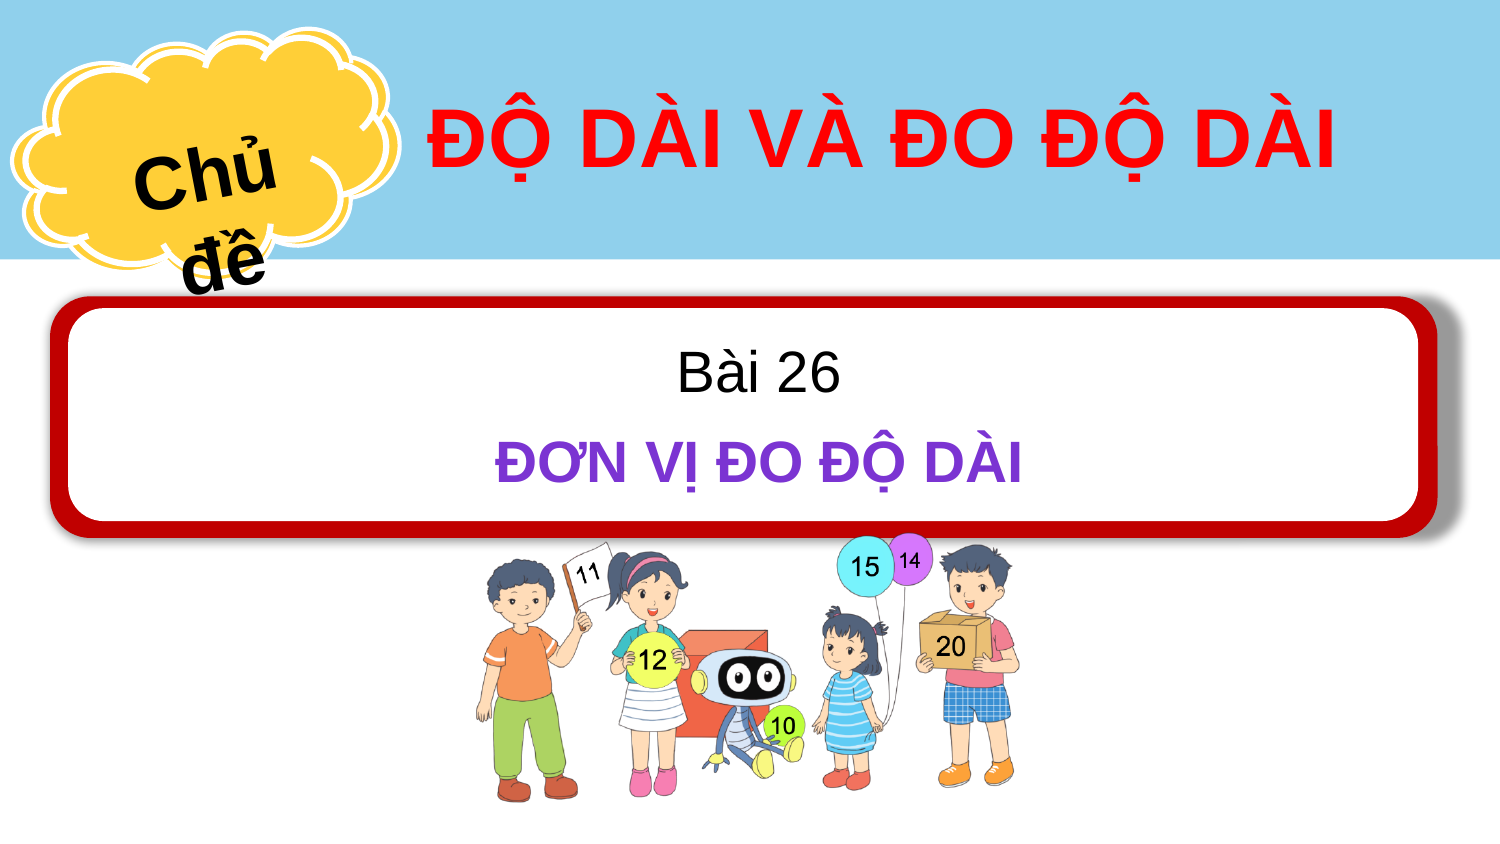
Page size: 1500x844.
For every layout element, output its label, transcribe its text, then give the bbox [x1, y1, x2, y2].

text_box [12, 34, 401, 282]
text_box ĐỘ DÀI VÀ ĐO ĐỘ DÀI [412, 76, 1438, 192]
text_box [0, 0, 1500, 261]
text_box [49, 296, 1438, 539]
picture [461, 503, 1058, 818]
